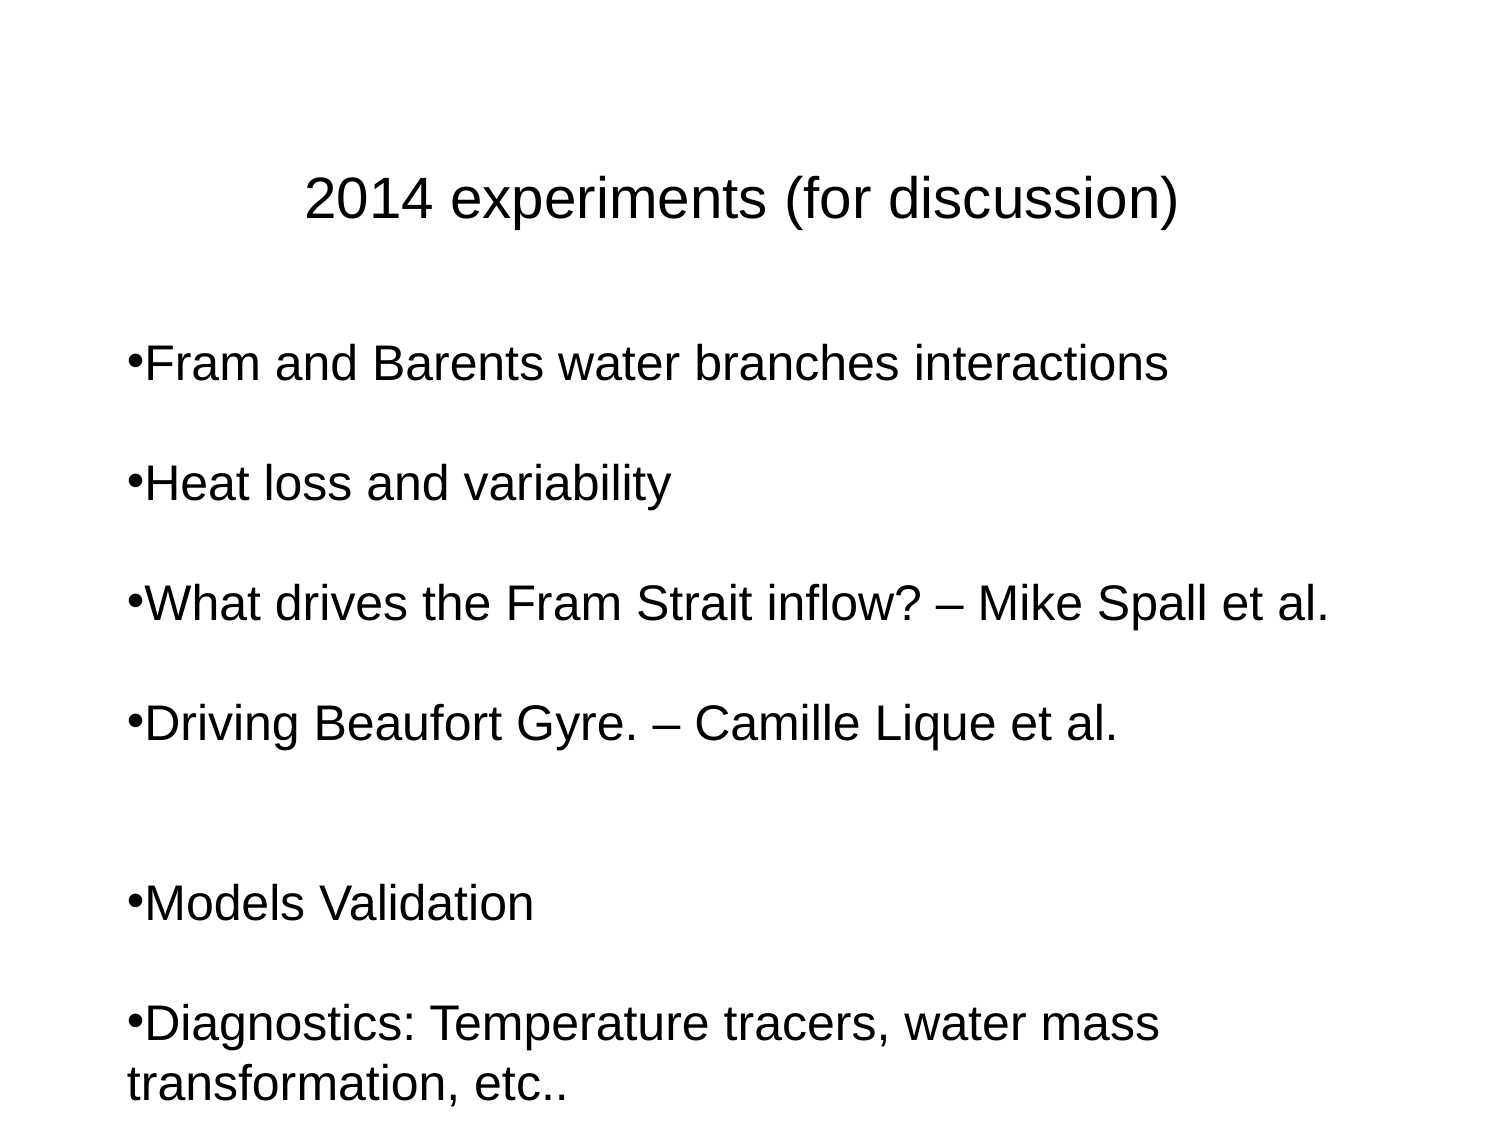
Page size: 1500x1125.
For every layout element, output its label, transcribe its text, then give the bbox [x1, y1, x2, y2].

text_box 2014 experiments (for discussion) Fram and Barents water branches interactions Heat loss and variability What drives the Fram Strait inflow? – Mike Spall et al. Driving Beaufort Gyre. – Camille Lique et al. Models Validation Diagnostics: Temperature tracers, water mass transformation, etc.. [112, 152, 1374, 1118]
